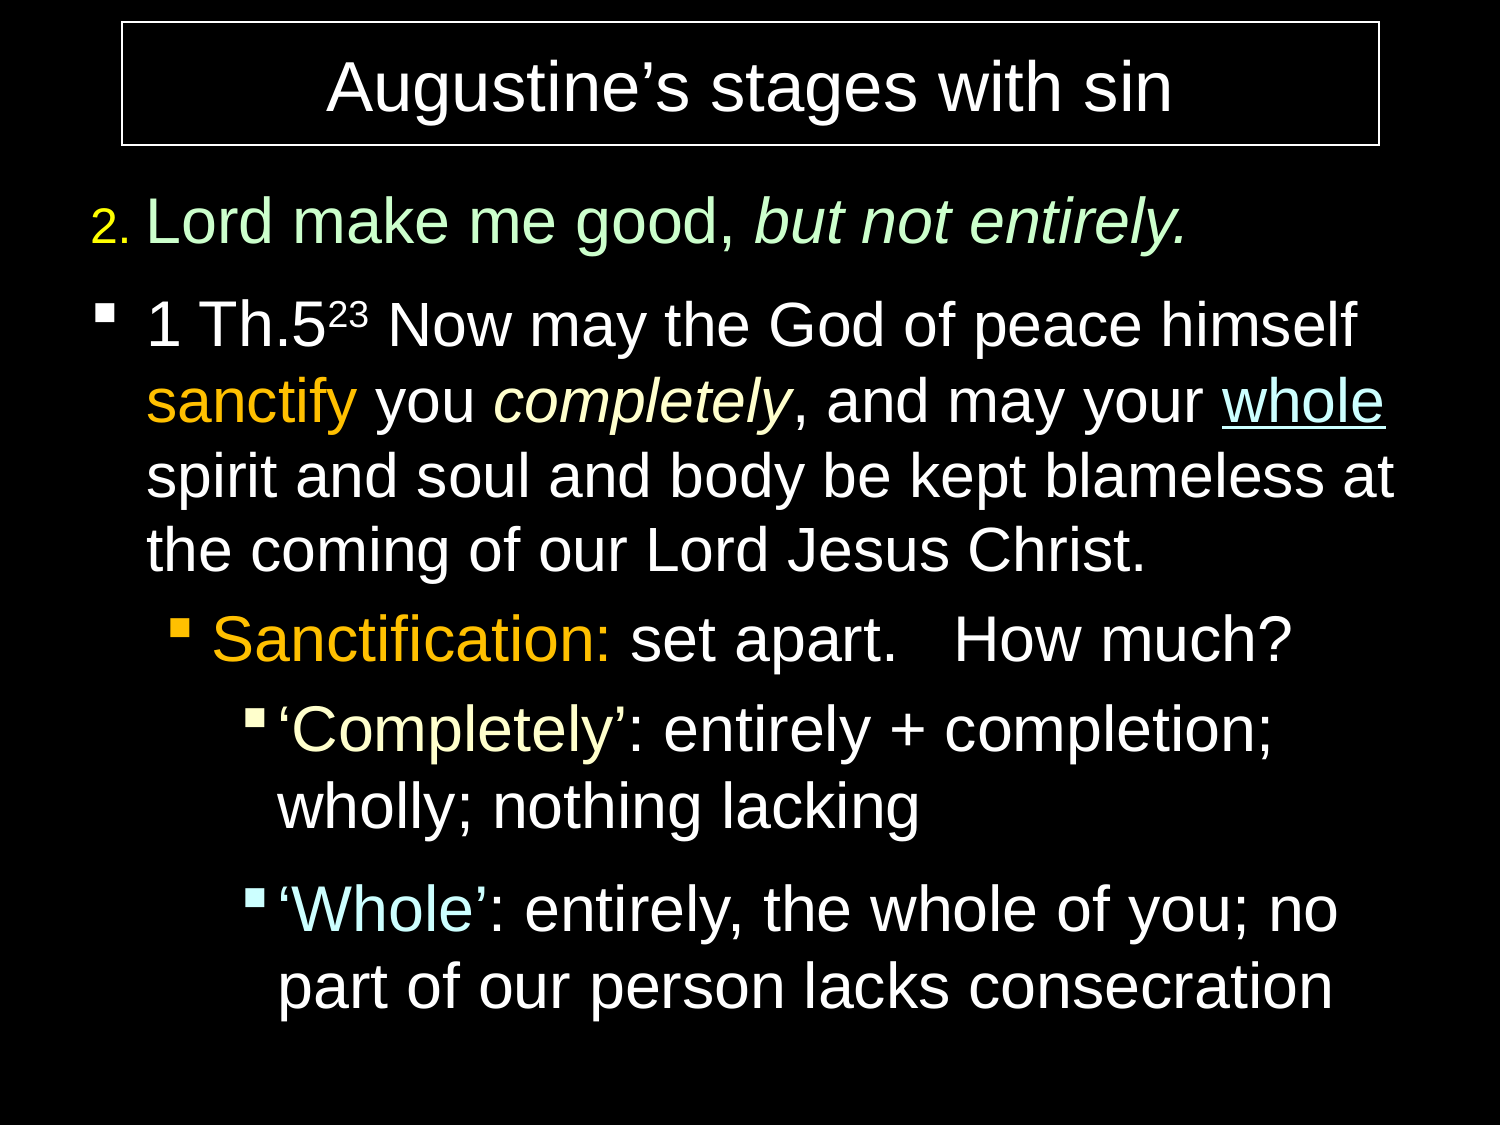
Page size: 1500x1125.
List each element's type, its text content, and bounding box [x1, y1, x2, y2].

list 2. Lord make me good, but not entirely. 1 Th.523 Now may the God of peace himself sanctify you completely, and may your whole spirit and soul and body be kept blameless at the coming of our Lord Jesus Christ. Sanctification: set apart. How much? ‘Completely’: entirely + completion; wholly; nothing lacking ‘Whole’: entirely, the whole of you; no part of our person lacks consecration [75, 171, 1425, 1063]
text_box Augustine’s stages with sin [121, 21, 1380, 146]
